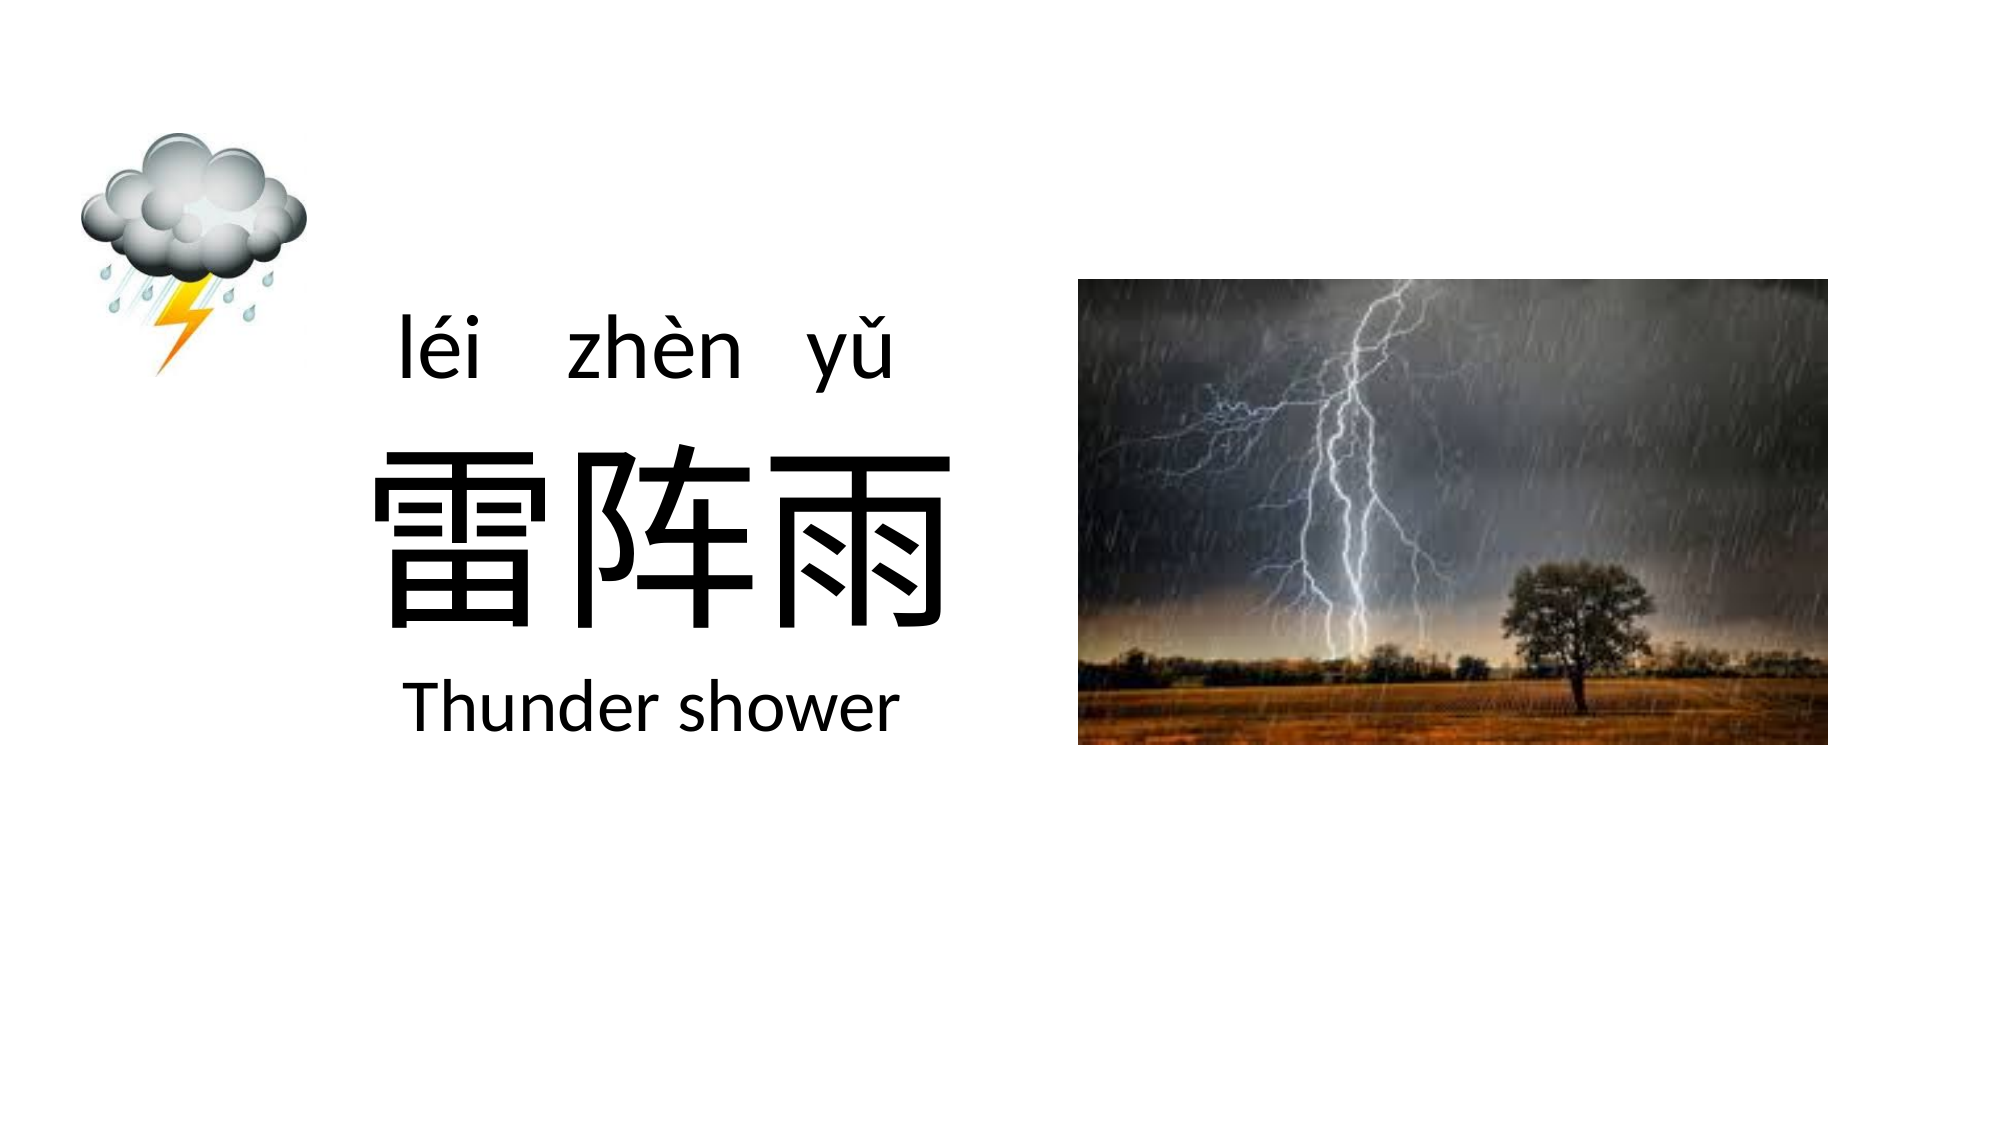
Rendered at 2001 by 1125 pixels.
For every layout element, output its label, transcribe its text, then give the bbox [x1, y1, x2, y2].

picture [1078, 279, 1828, 745]
text_box 雷阵雨 [345, 405, 1056, 661]
text_box Thunder shower [353, 649, 978, 755]
picture [81, 133, 307, 377]
text_box léi zhèn yǔ [381, 279, 951, 514]
